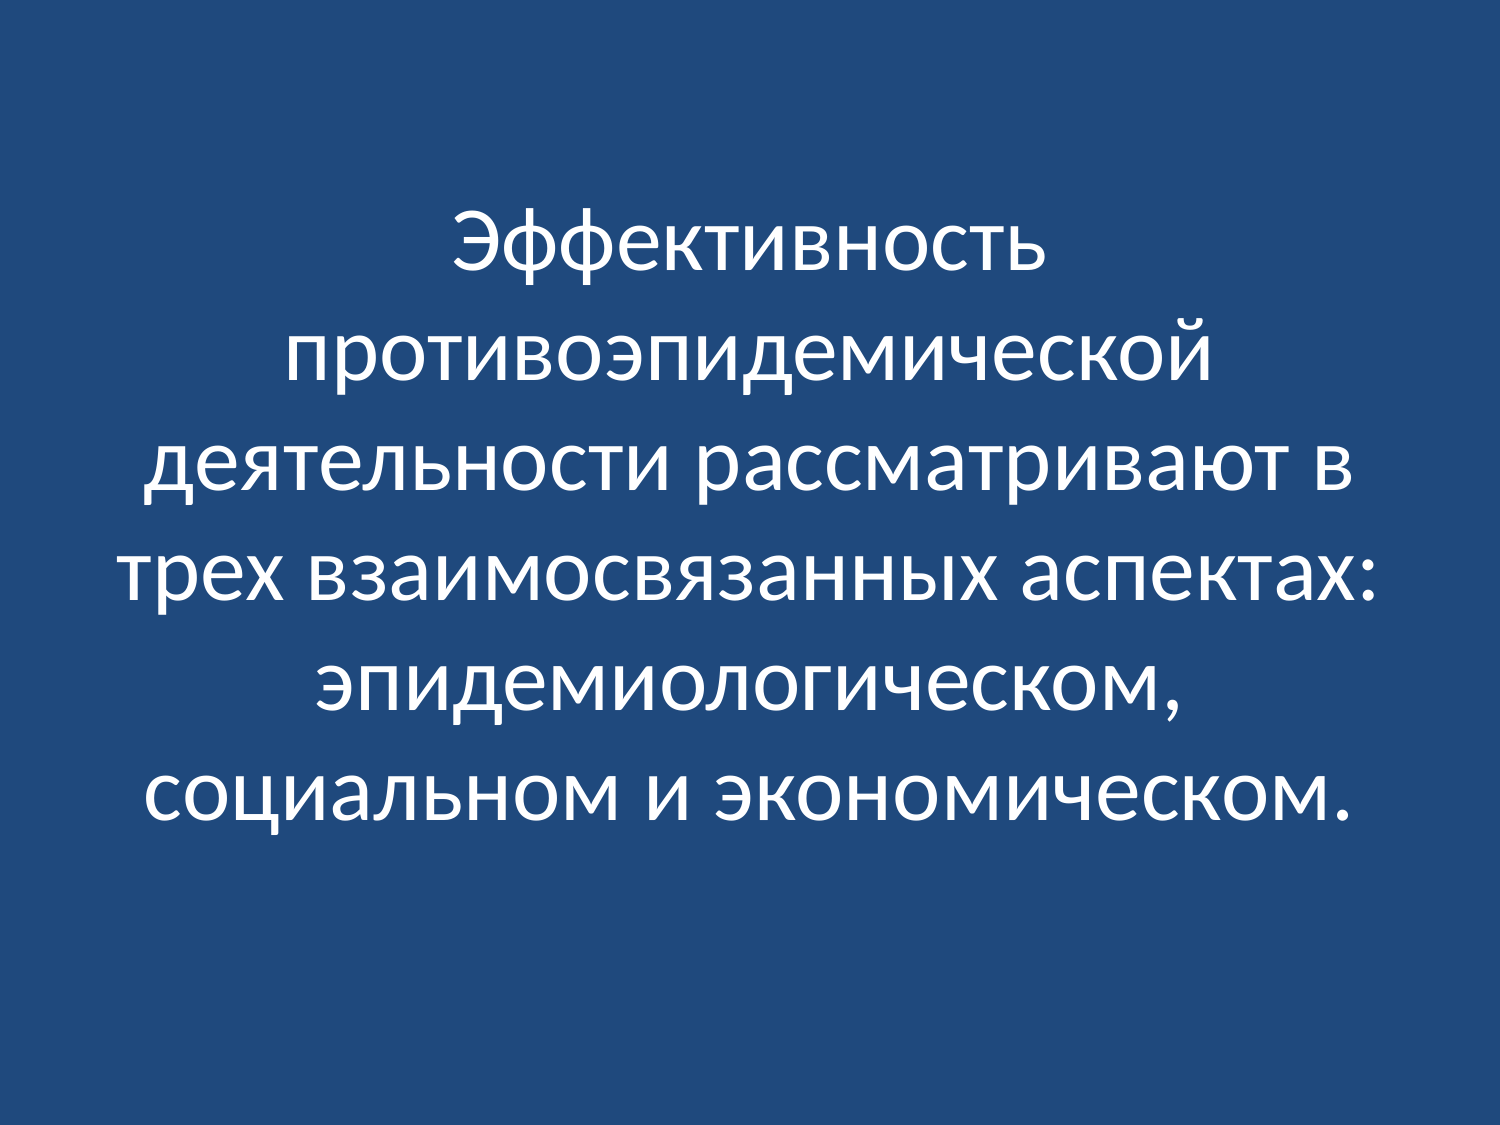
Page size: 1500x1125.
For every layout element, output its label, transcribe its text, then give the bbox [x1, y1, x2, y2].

title Эффективность противоэпидемической деятельности рассматривают в трех взаимосвязанных аспектах: эпидемиологическом, социальном и экономическом. [75, 45, 1425, 1083]
